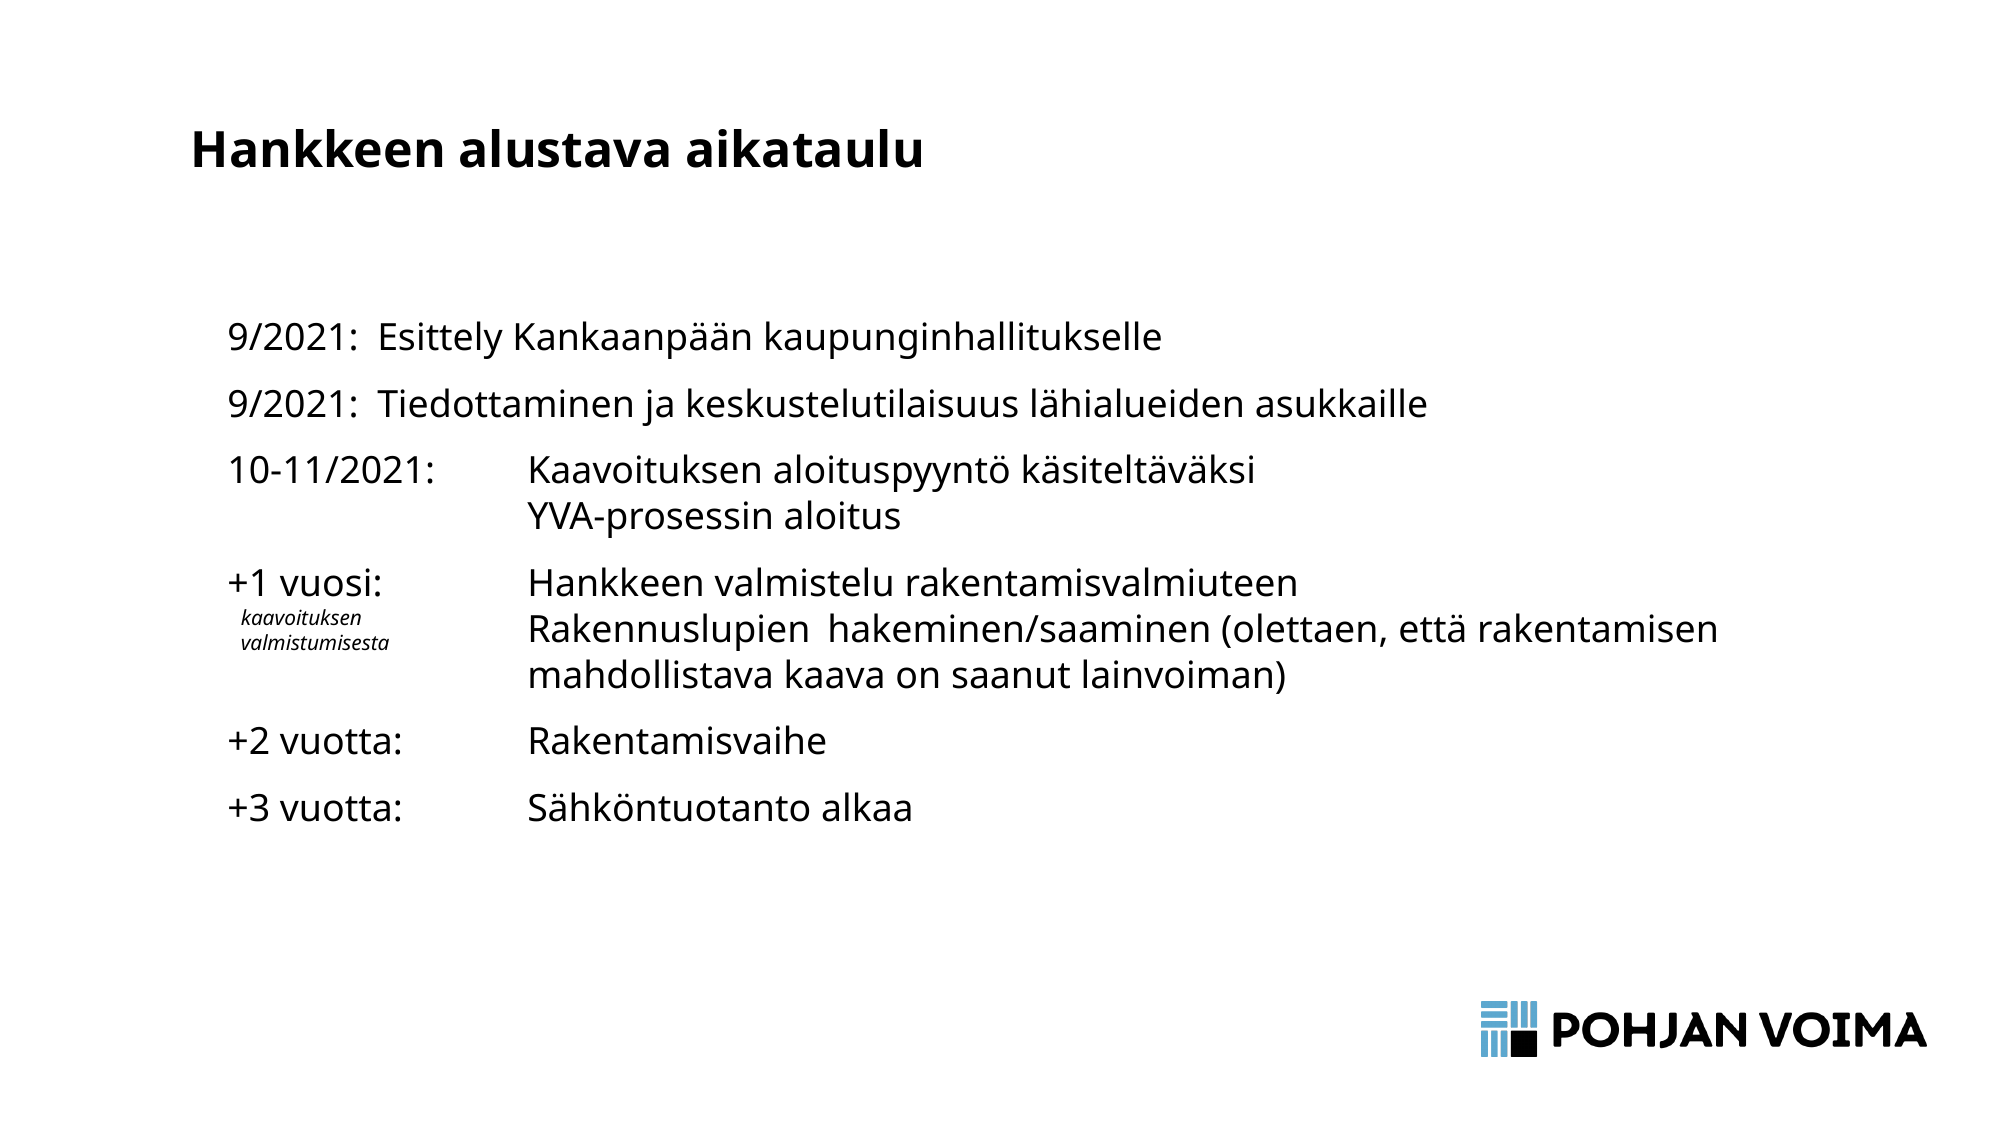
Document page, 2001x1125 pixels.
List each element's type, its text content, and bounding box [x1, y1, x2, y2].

picture [1481, 1001, 1927, 1057]
list 9/2021: Esittely Kankaanpään kaupunginhallitukselle 9/2021: Tiedottaminen ja keskustelutilaisuus lähialueiden asukkaille 10-11/2021: Kaavoituksen aloituspyyntö käsiteltäväksi YVA-prosessin aloitus +1 vuosi: Hankkeen valmistelu rakentamisvalmiuteen Rakennuslupien hakeminen/saaminen (olettaen, että rakentamisen mahdollistava kaava on saanut lainvoiman) +2 vuotta: Rakentamisvaihe +3 vuotta: Sähköntuotanto alkaa [190, 312, 1810, 588]
title Hankkeen alustava aikataulu [190, 124, 1810, 234]
text_box kaavoituksen valmistumisesta [226, 597, 405, 663]
